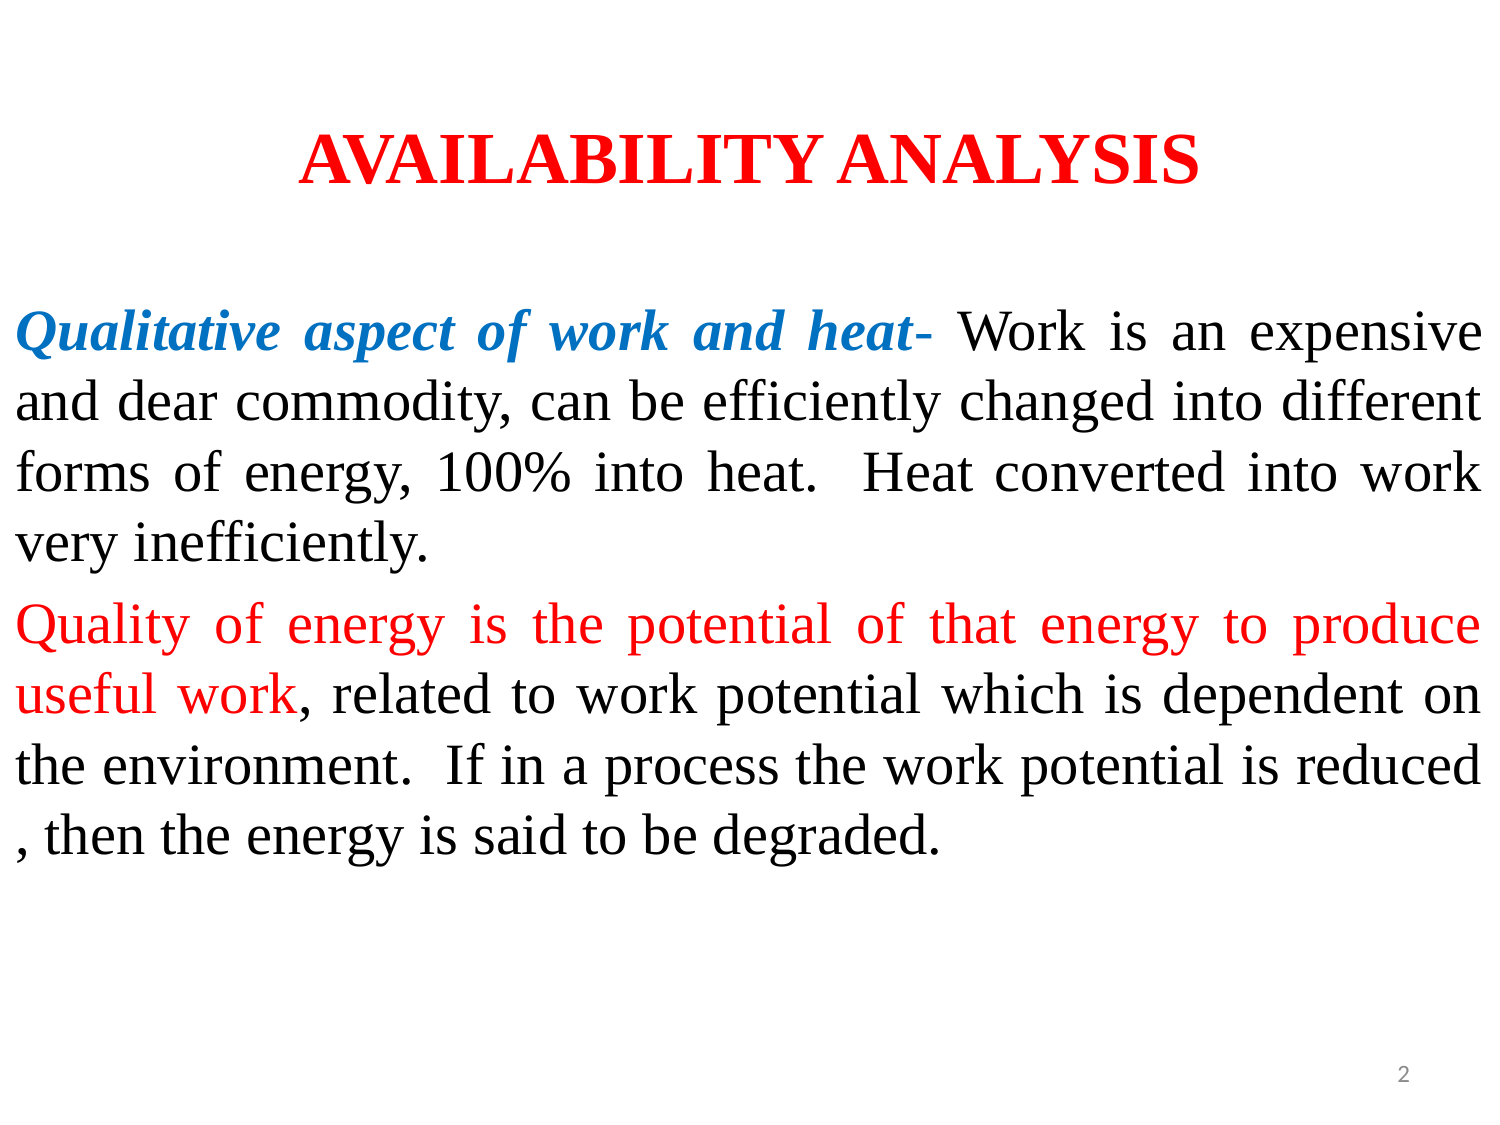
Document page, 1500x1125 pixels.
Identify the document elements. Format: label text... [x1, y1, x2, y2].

slide_number 2 [1074, 1042, 1425, 1103]
list AVAILABILITY ANALYSIS Qualitative aspect of work and heat- Work is an expensive and dear commodity, can be efficiently changed into different forms of energy, 100% into heat. Heat converted into work very inefficiently. Quality of energy is the potential of that energy to produce useful work, related to work potential which is dependent on the environment. If in a process the work potential is reduced , then the energy is said to be degraded. [0, 0, 1500, 1125]
